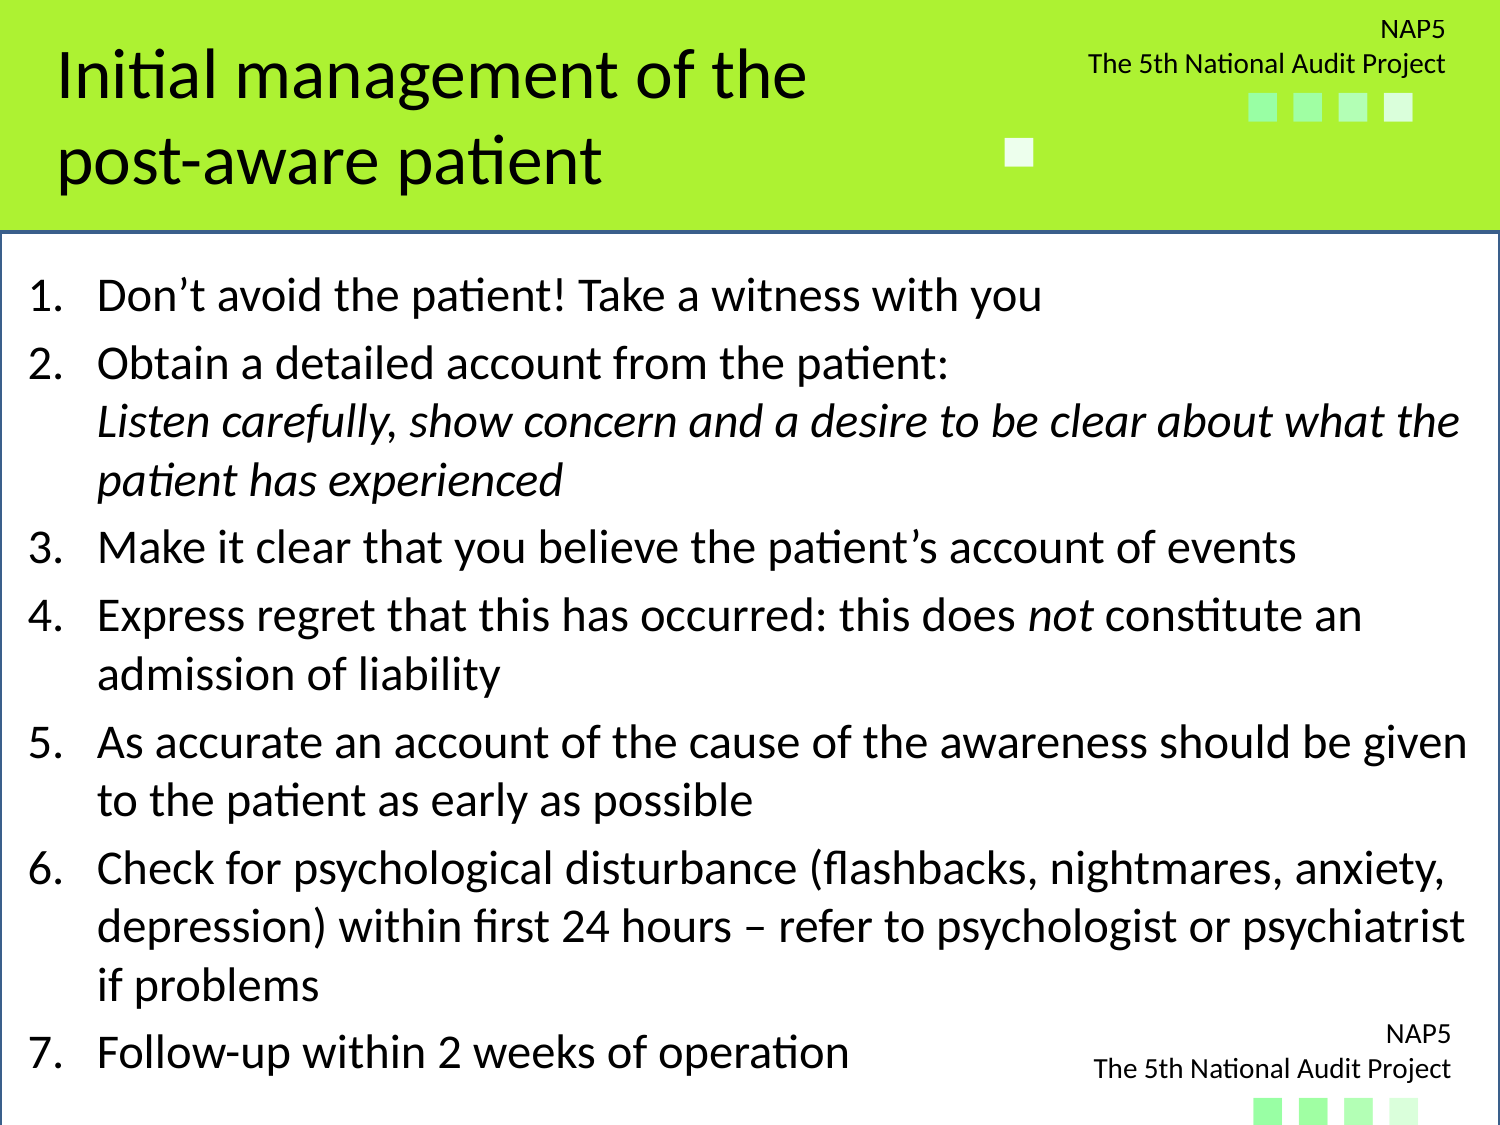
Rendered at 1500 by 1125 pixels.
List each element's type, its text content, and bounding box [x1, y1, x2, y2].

list Don’t avoid the patient! Take a witness with you Obtain a detailed account from the patient: Listen carefully, show concern and a desire to be clear about what the patient has experienced Make it clear that you believe the patient’s account of events Express regret that this has occurred: this does not constitute an admission of liability As accurate an account of the cause of the awareness should be given to the patient as early as possible Check for psychological disturbance (flashbacks, nightmares, anxiety, depression) within first 24 hours – refer to psychologist or psychiatrist if problems Follow-up within 2 weeks of operation [12, 255, 1500, 1094]
title Initial management of the post-aware patient [41, 19, 1467, 207]
